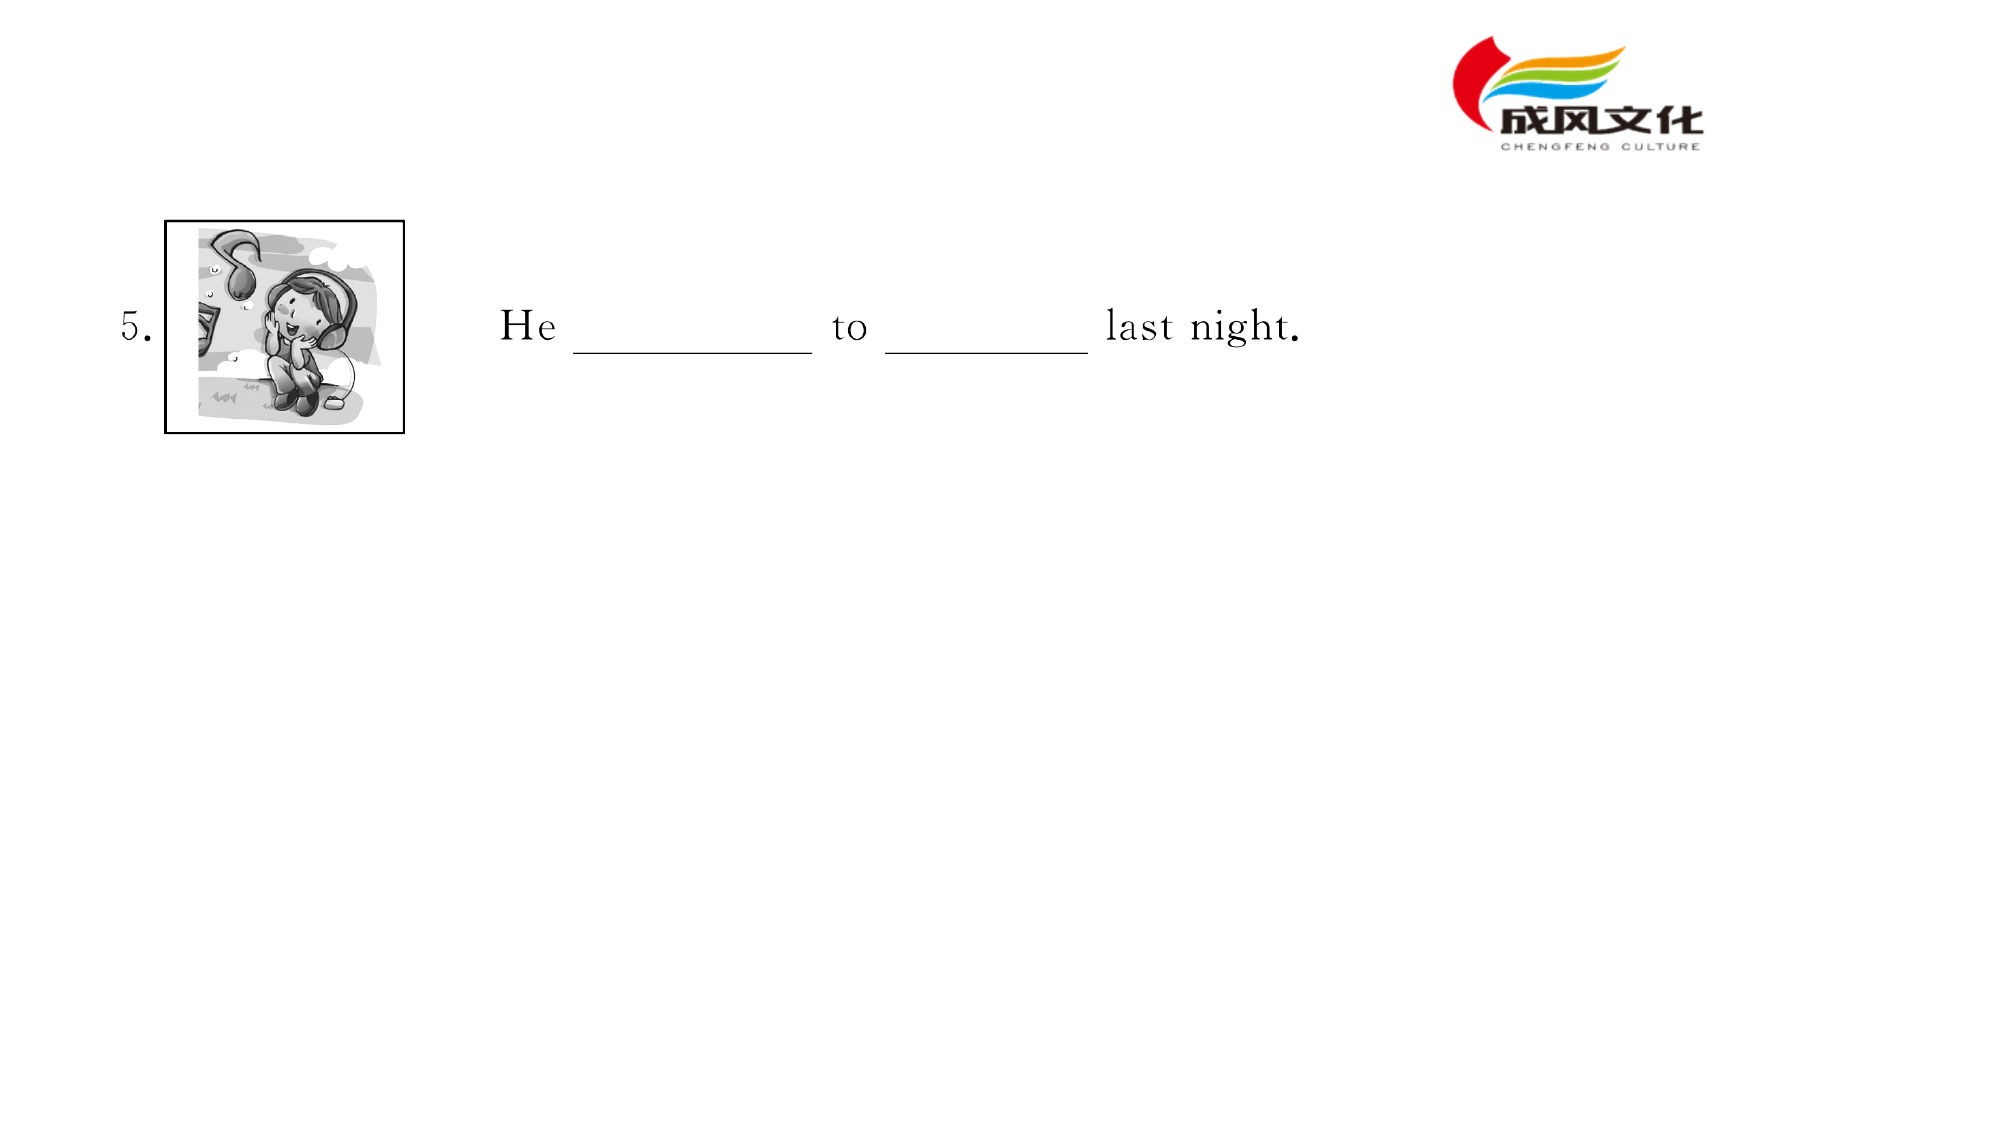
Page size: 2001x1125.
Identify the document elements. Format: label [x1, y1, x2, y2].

picture [118, 30, 2000, 458]
